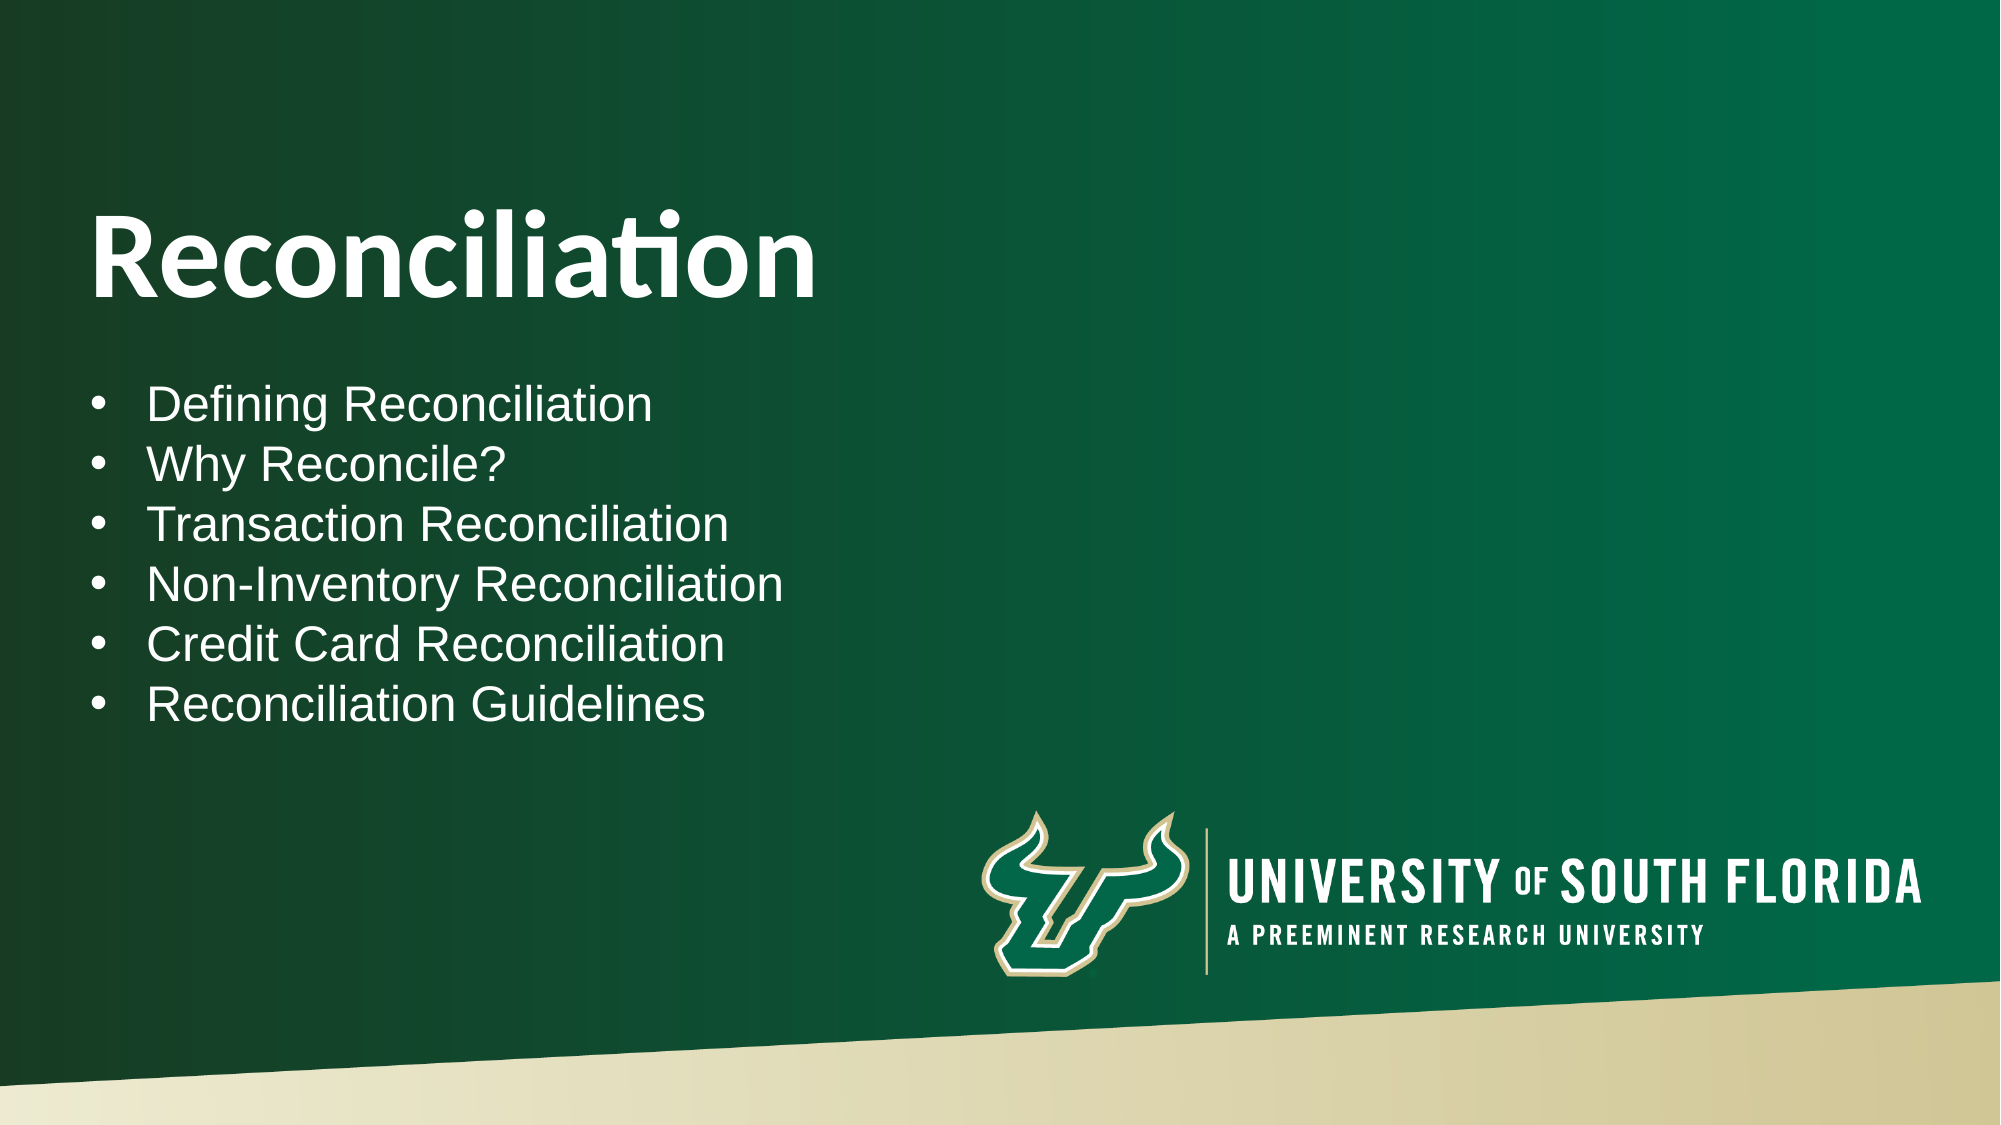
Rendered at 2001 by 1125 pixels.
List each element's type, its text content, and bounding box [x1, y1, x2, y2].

title Reconciliation [75, 185, 1684, 333]
subtitle Defining Reconciliation Why Reconcile? Transaction Reconciliation Non-Inventory Reconciliation Credit Card Reconciliation Reconciliation Guidelines [75, 364, 1211, 825]
picture [0, 0, 2000, 1125]
